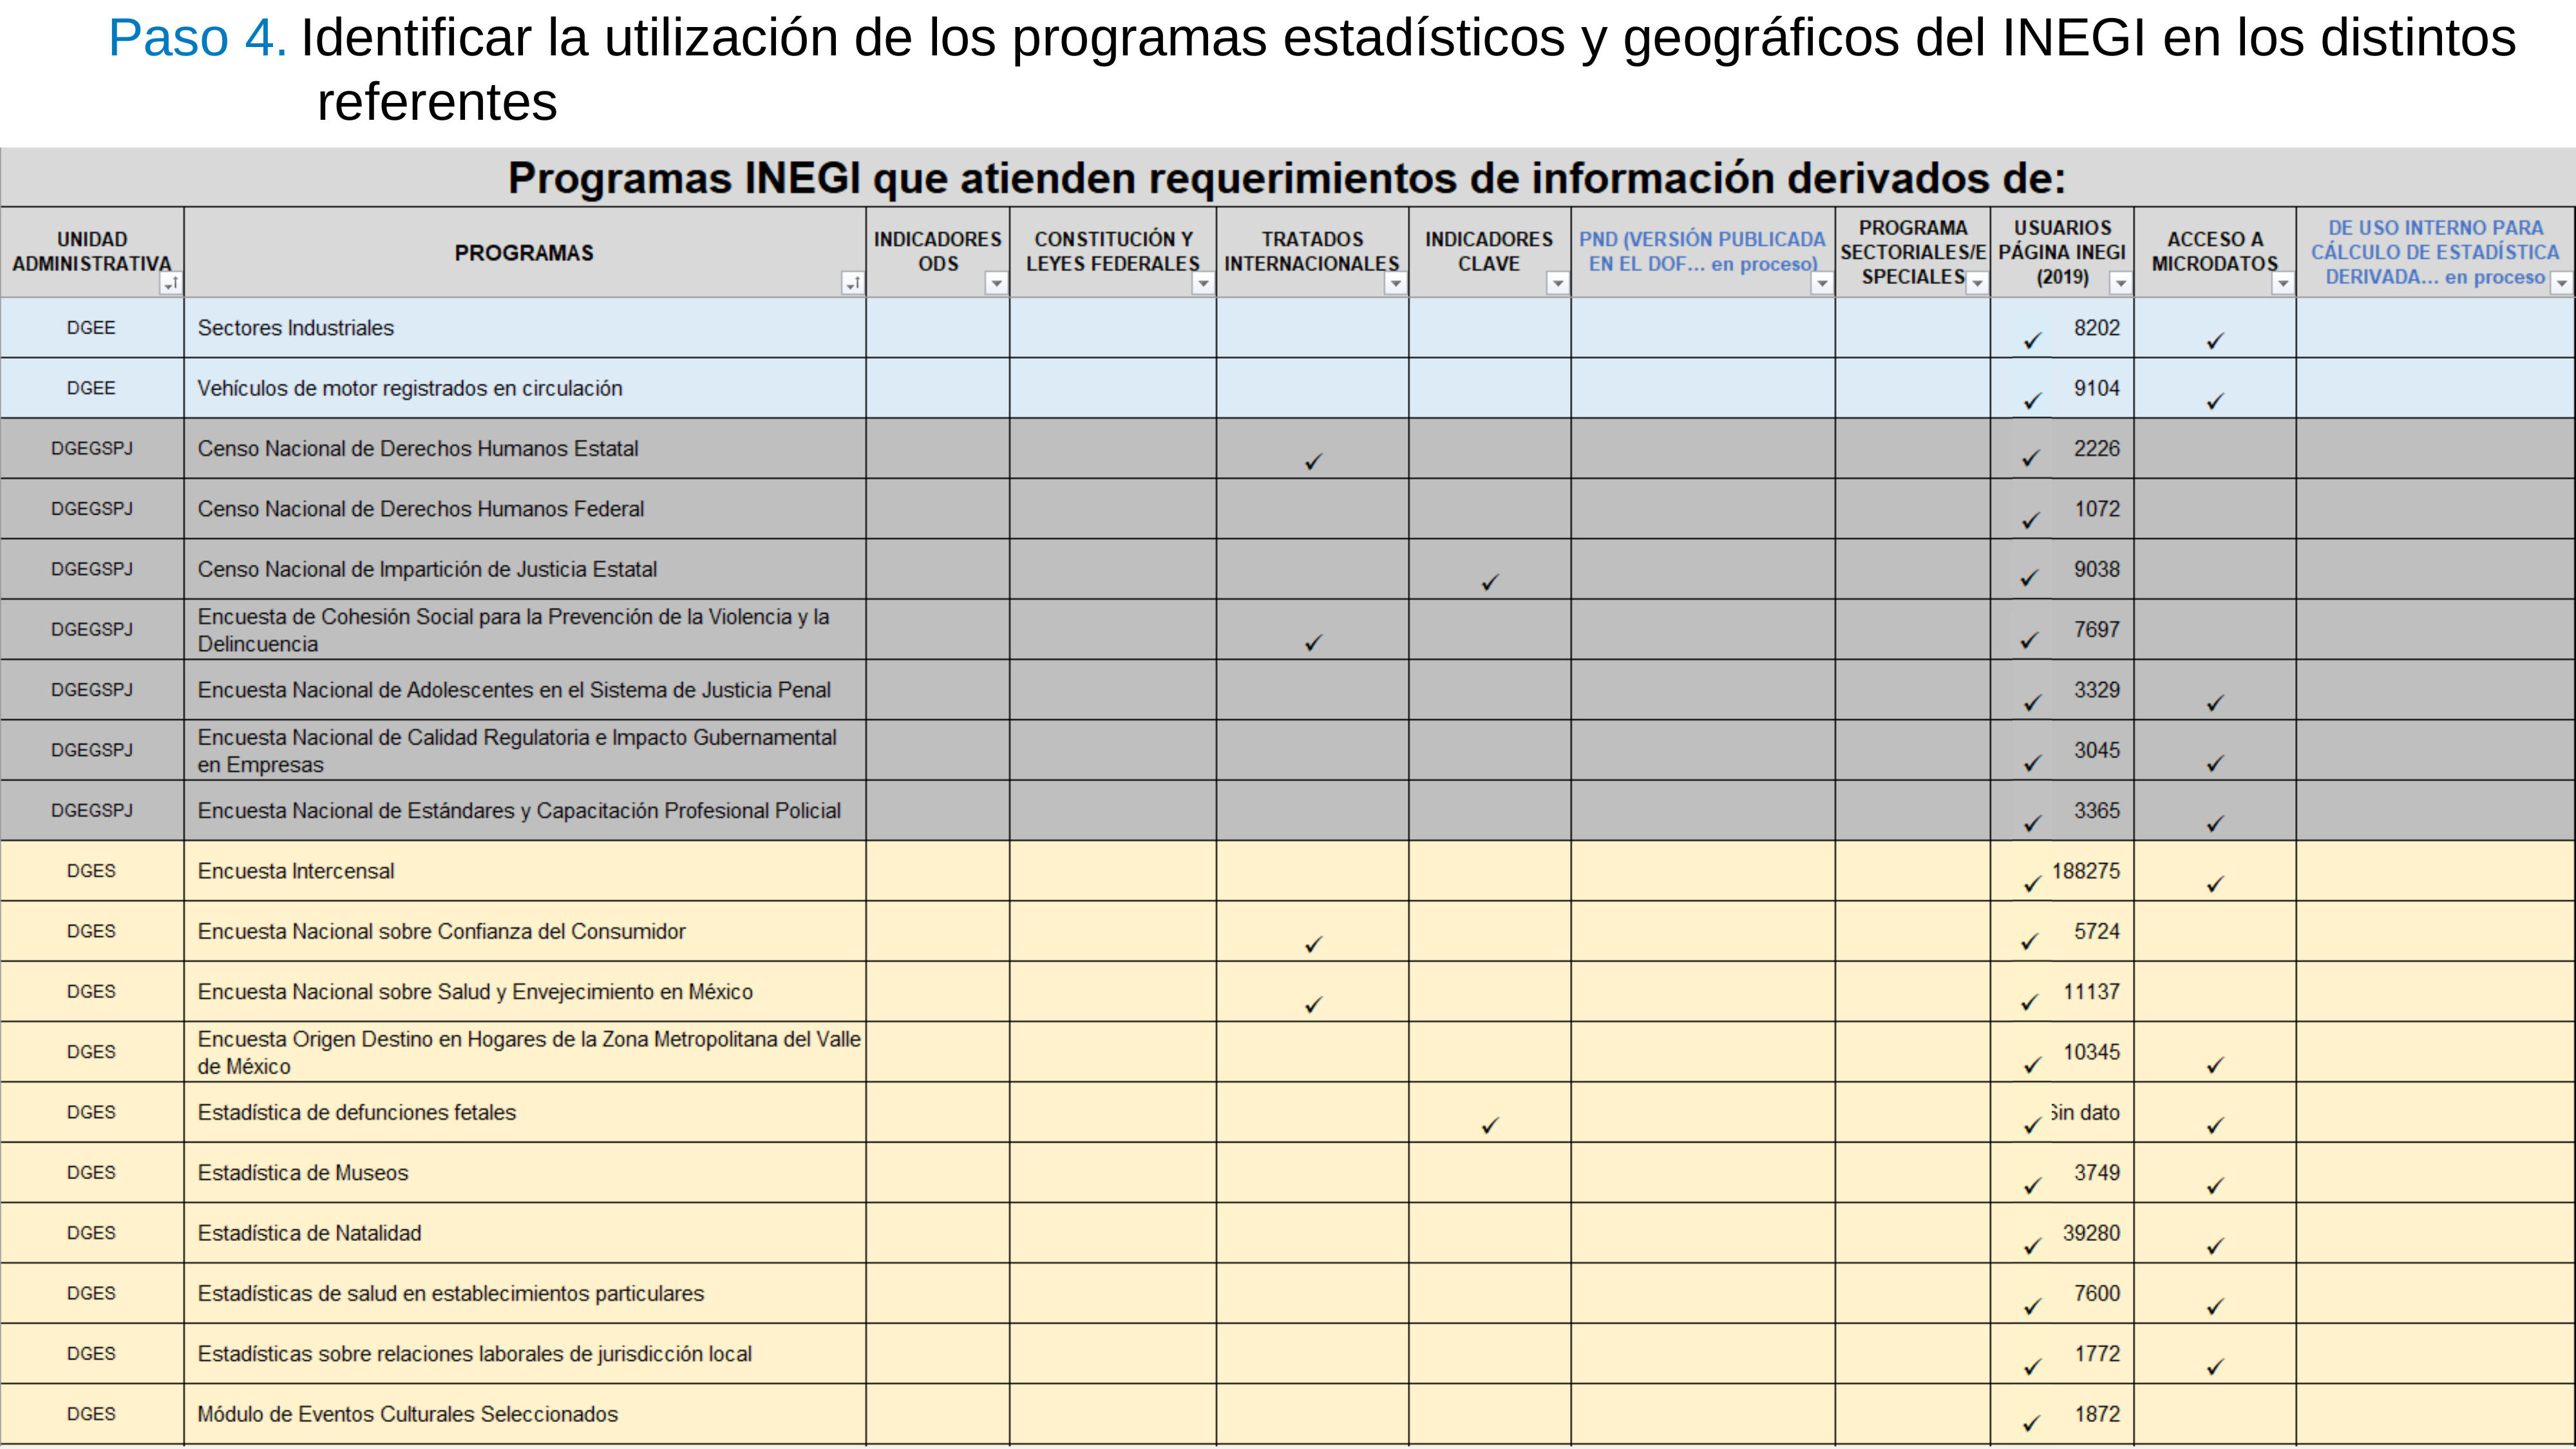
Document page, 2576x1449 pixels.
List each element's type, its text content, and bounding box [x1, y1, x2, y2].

picture [0, 0, 2576, 1449]
text_box Paso 4. Identificar la utilización de los programas estadísticos y geográficos del INEGI en los distintos referentes [98, 0, 2557, 136]
